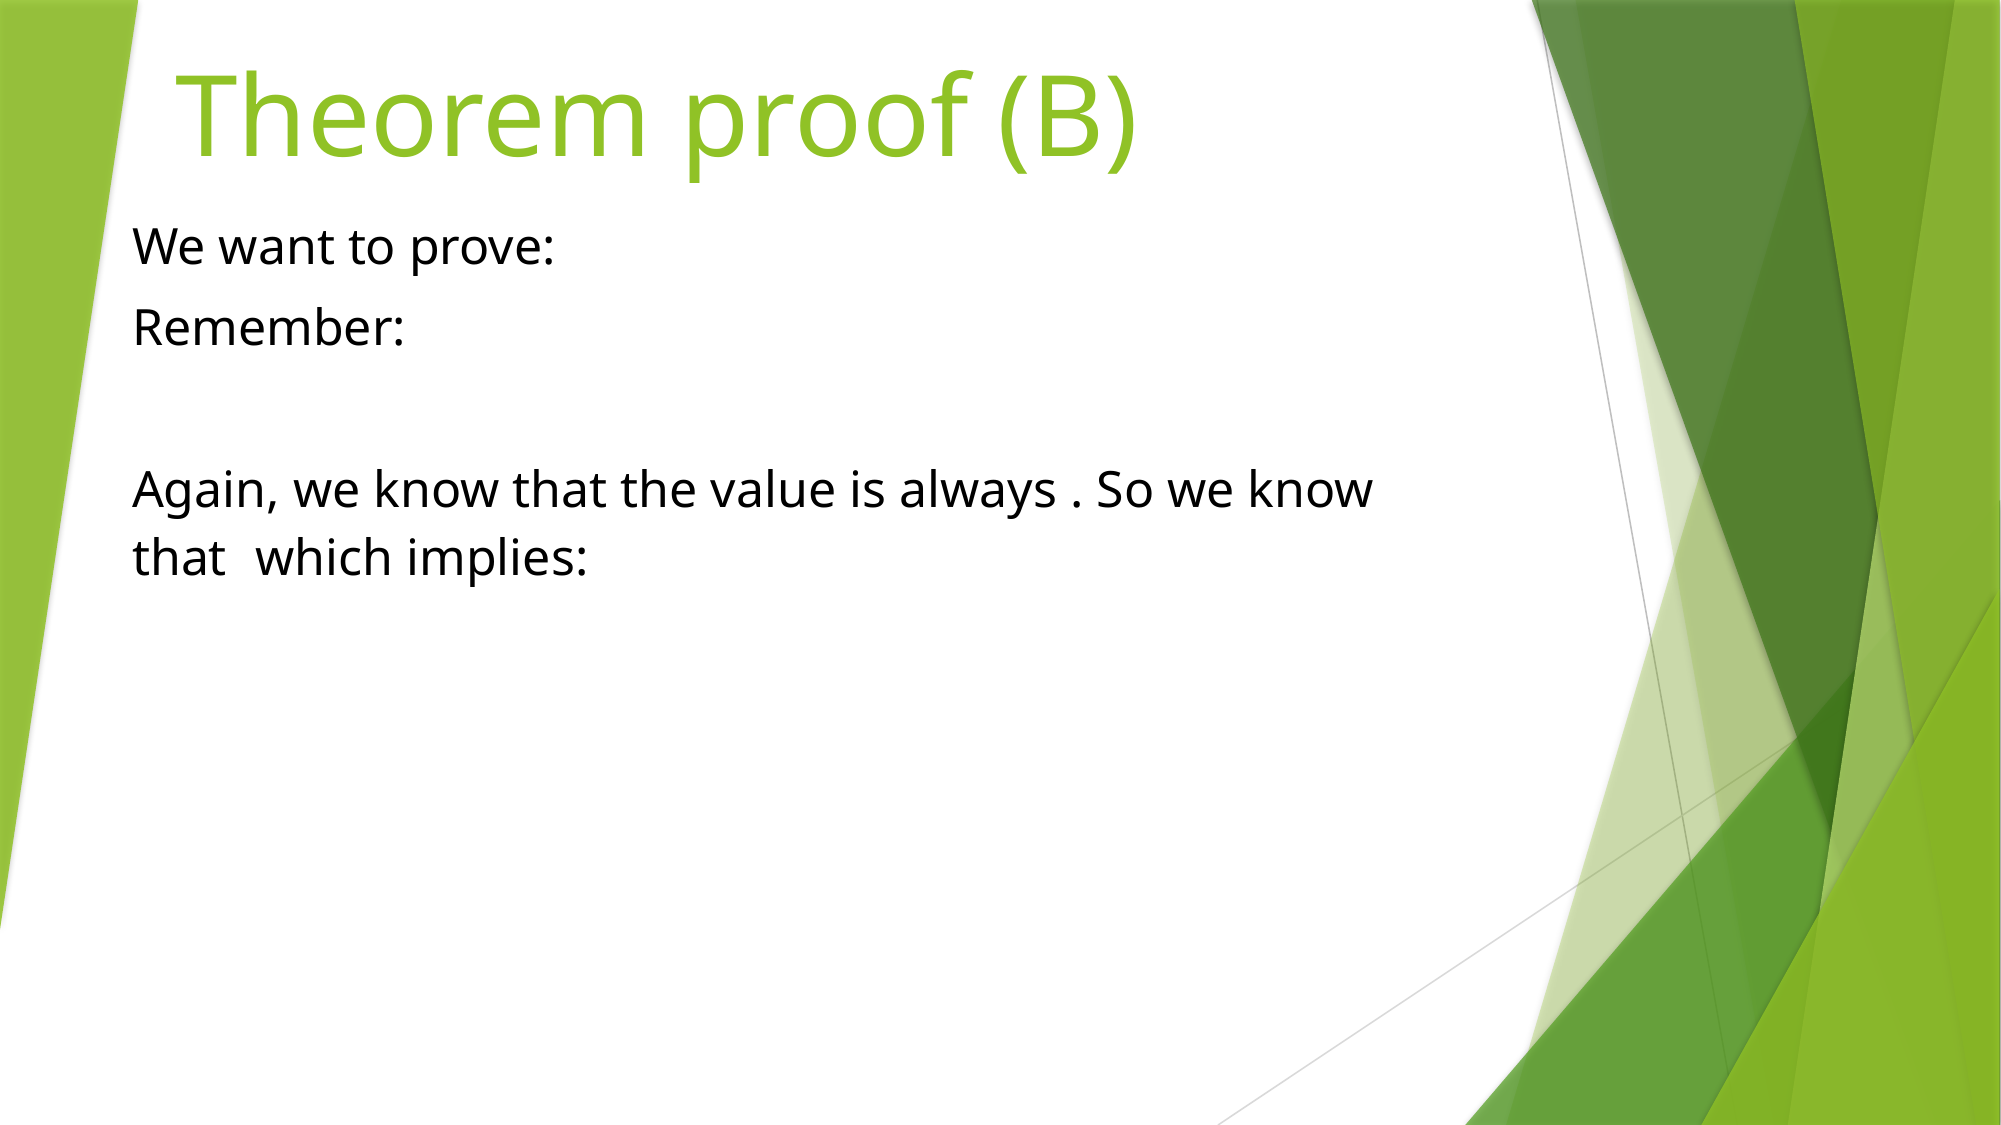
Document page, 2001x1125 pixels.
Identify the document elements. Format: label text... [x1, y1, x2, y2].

title Theorem proof (B) [160, 33, 1551, 186]
